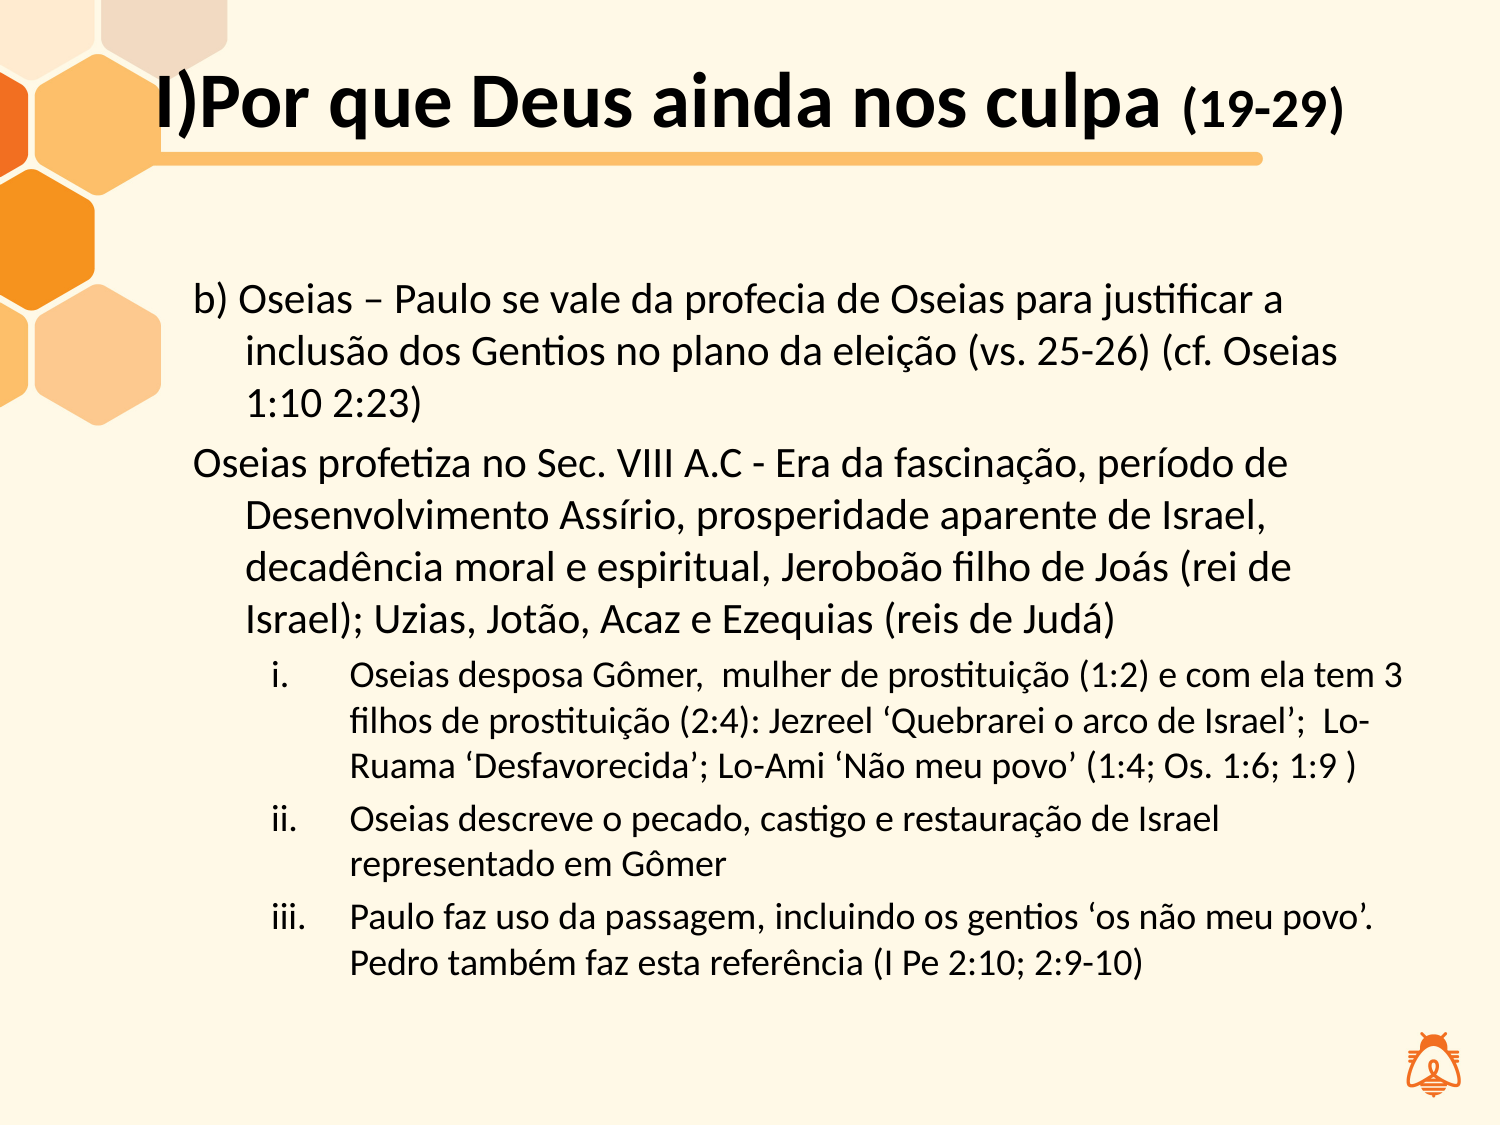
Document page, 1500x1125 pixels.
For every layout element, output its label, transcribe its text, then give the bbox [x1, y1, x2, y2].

list b) Oseias – Paulo se vale da profecia de Oseias para justificar a inclusão dos Gentios no plano da eleição (vs. 25-26) (cf. Oseias 1:10 2:23) Oseias profetiza no Sec. VIII A.C - Era da fascinação, período de Desenvolvimento Assírio, prosperidade aparente de Israel, decadência moral e espiritual, Jeroboão filho de Joás (rei de Israel); Uzias, Jotão, Acaz e Ezequias (reis de Judá) Oseias desposa Gômer, mulher de prostituição (1:2) e com ela tem 3 filhos de prostituição (2:4): Jezreel ‘Quebrarei o arco de Israel’; Lo-Ruama ‘Desfavorecida’; Lo-Ami ‘Não meu povo’ (1:4; Os. 1:6; 1:9 ) Oseias descreve o pecado, castigo e restauração de Israel representado em Gômer Paulo faz uso da passagem, incluindo os gentios ‘os não meu povo’. Pedro também faz esta referência (I Pe 2:10; 2:9-10) [177, 262, 1425, 1005]
picture [0, 0, 1500, 1125]
title I)Por que Deus ainda nos culpa (19-29) [75, 17, 1425, 175]
